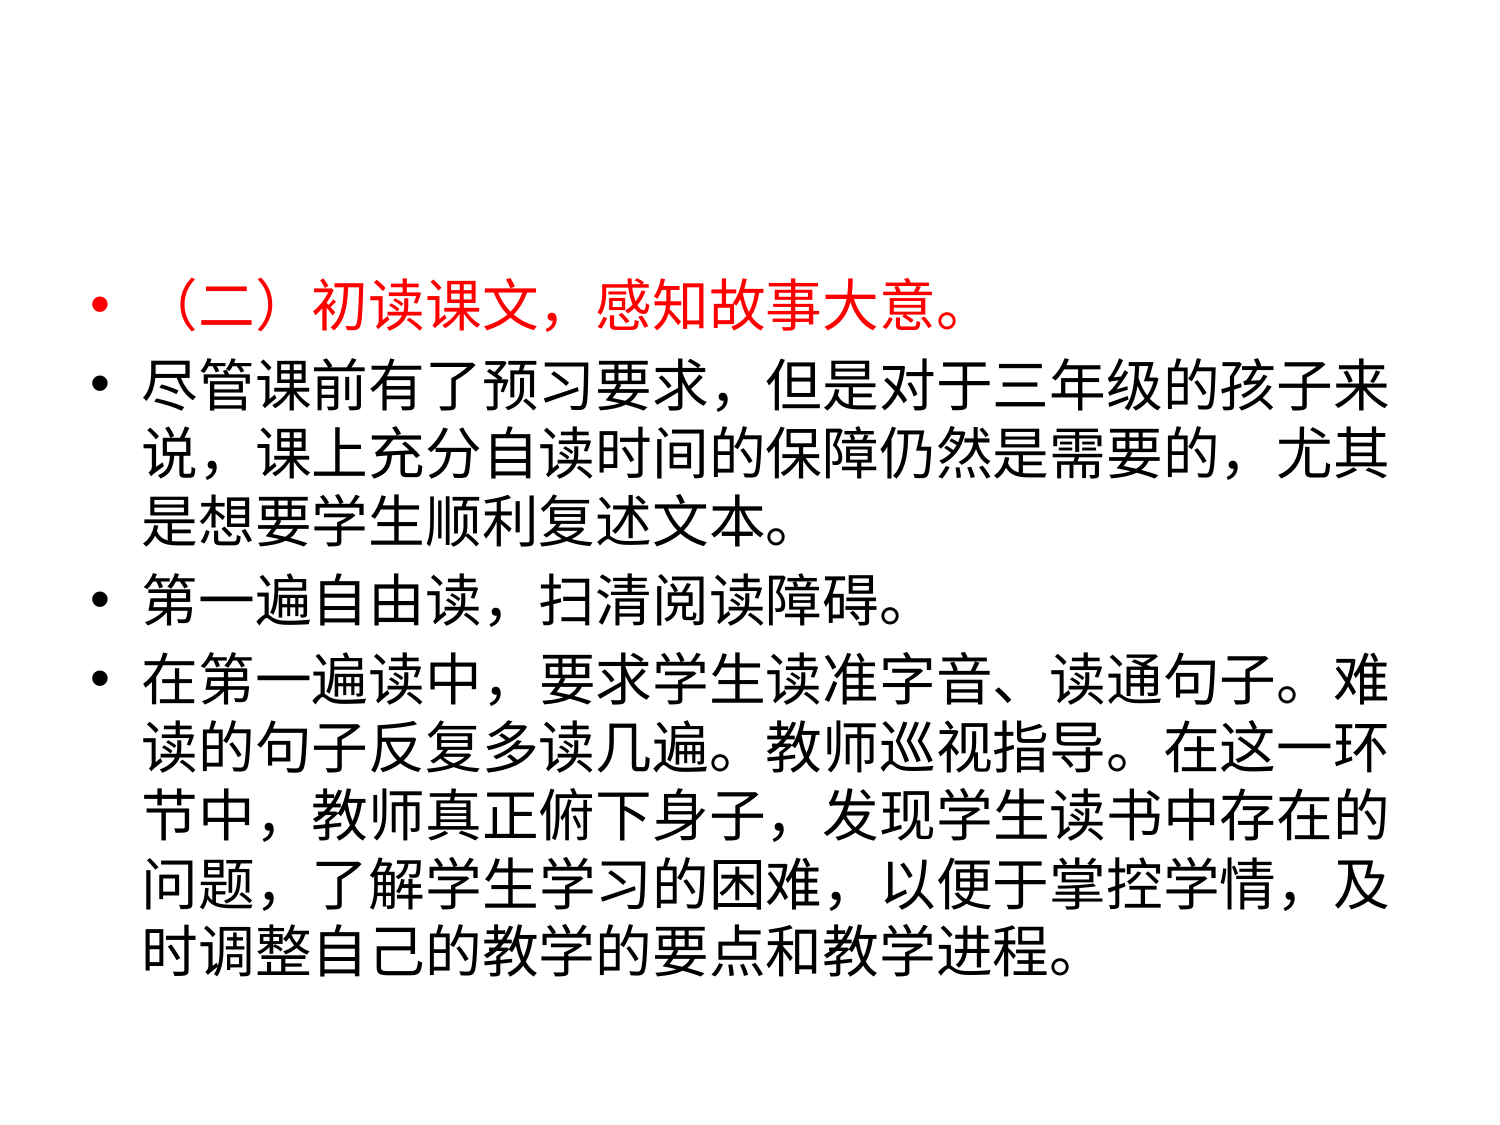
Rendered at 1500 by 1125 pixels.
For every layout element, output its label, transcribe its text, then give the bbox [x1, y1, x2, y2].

list （二）初读课文，感知故事大意。 尽管课前有了预习要求，但是对于三年级的孩子来说，课上充分自读时间的保障仍然是需要的，尤其是想要学生顺利复述文本。 第一遍自由读，扫清阅读障碍。 在第一遍读中，要求学生读准字音、读通句子。难读的句子反复多读几遍。教师巡视指导。在这一环节中，教师真正俯下身子，发现学生读书中存在的问题，了解学生学习的困难，以便于掌控学情，及时调整自己的教学的要点和教学进程。 [75, 262, 1425, 1005]
